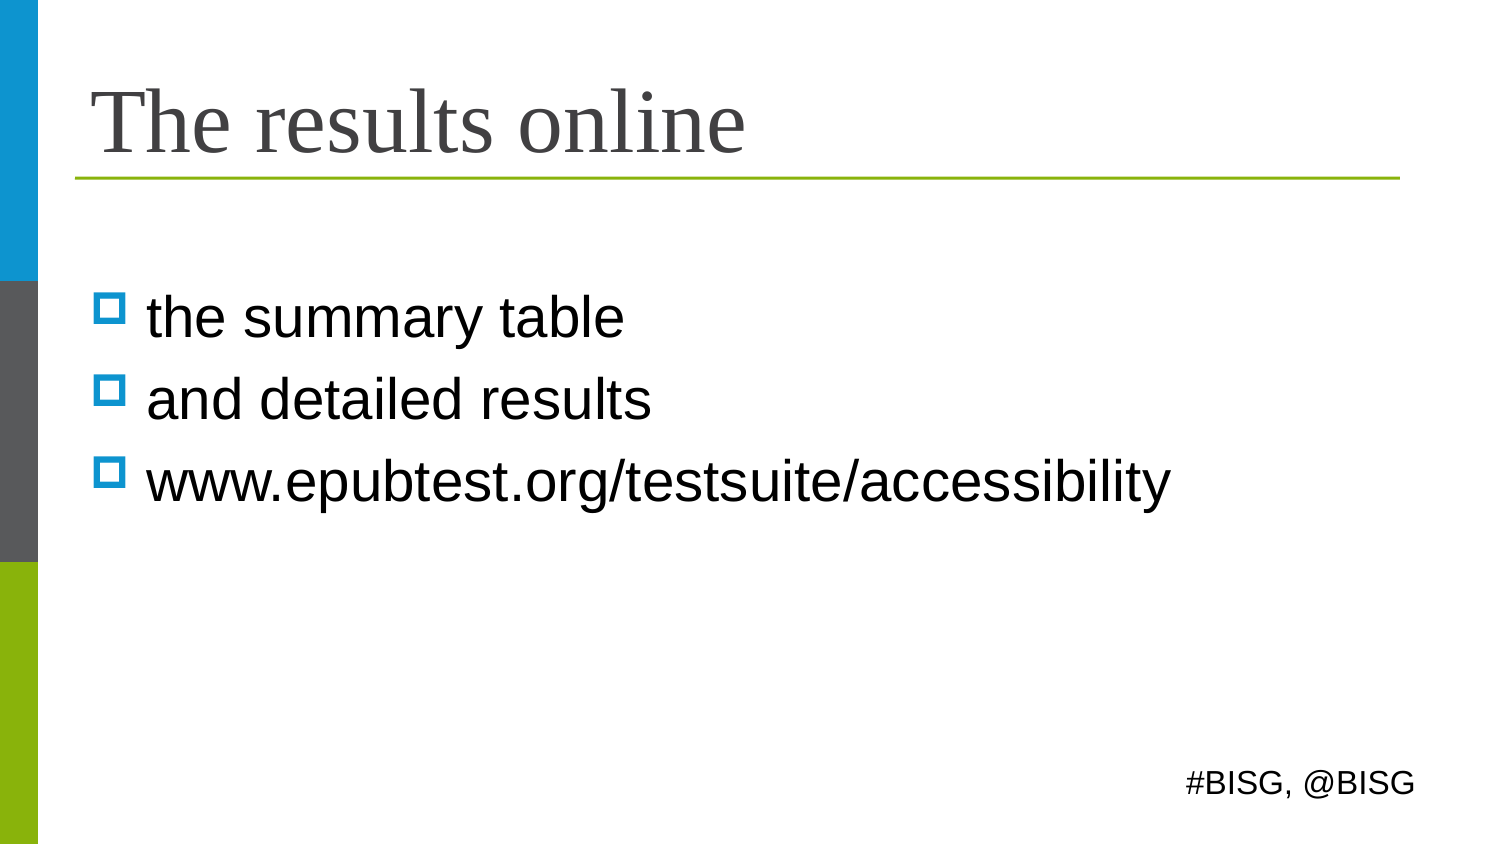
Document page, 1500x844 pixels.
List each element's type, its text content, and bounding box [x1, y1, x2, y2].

title The results online [75, 34, 1425, 179]
list the summary table and detailed results www.epubtest.org/testsuite/accessibility [75, 271, 1425, 755]
